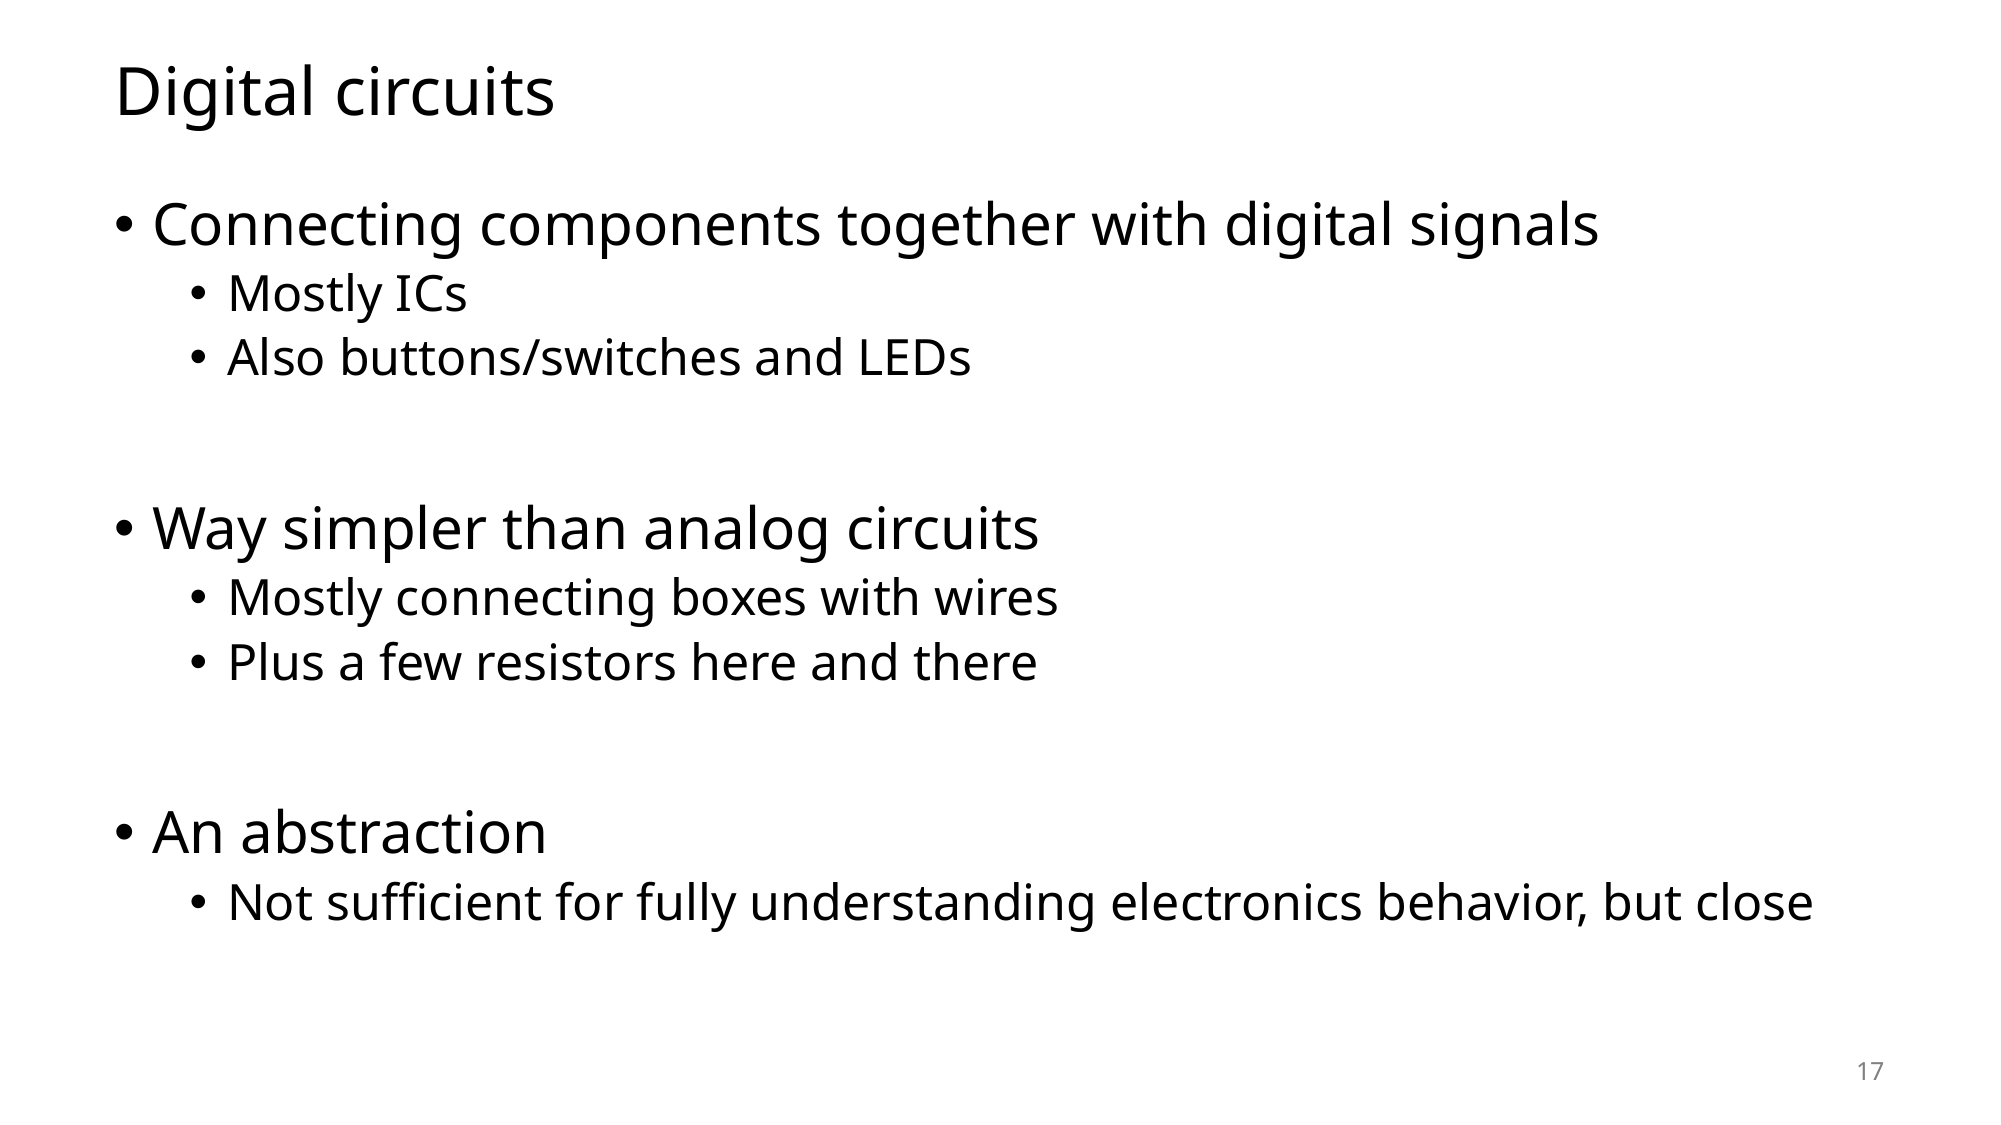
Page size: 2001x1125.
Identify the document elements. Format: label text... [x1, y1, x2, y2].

title Digital circuits [99, 37, 1900, 150]
slide_number 17 [1749, 1042, 1900, 1103]
list Connecting components together with digital signals Mostly ICs Also buttons/switches and LEDs Way simpler than analog circuits Mostly connecting boxes with wires Plus a few resistors here and there An abstraction Not sufficient for fully understanding electronics behavior, but close [99, 187, 1900, 1013]
